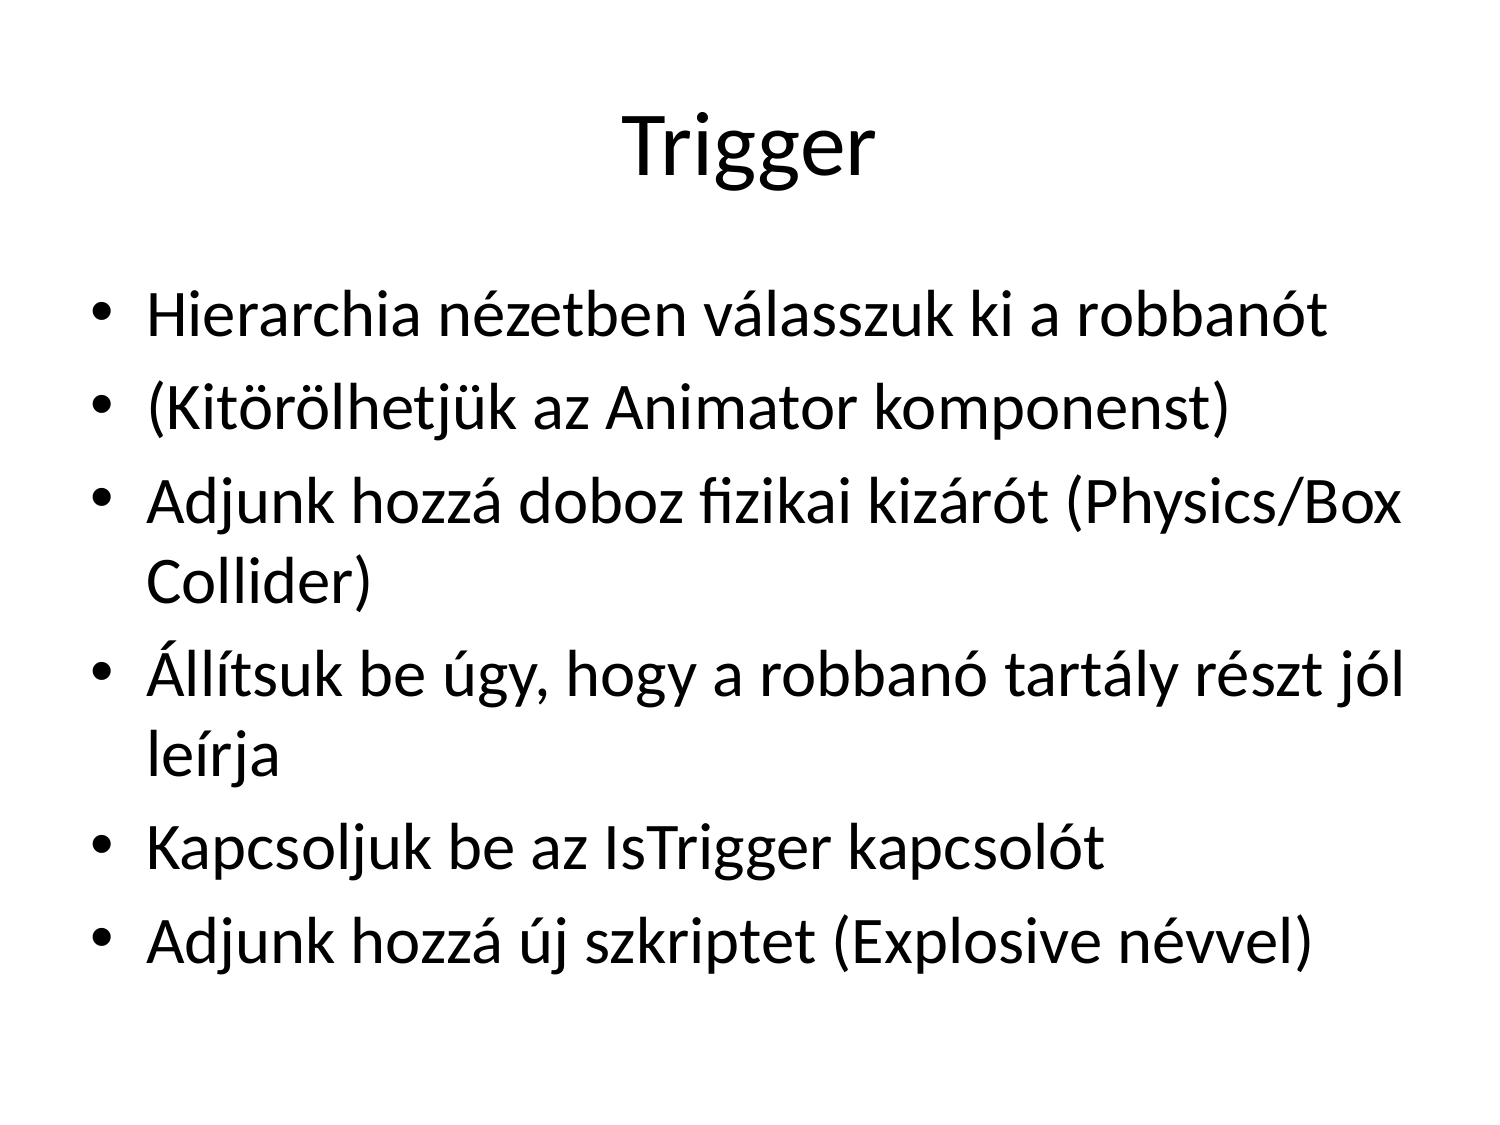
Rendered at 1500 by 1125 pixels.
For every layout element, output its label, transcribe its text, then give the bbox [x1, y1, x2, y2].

list Hierarchia nézetben válasszuk ki a robbanót (Kitörölhetjük az Animator komponenst) Adjunk hozzá doboz fizikai kizárót (Physics/Box Collider) Állítsuk be úgy, hogy a robbanó tartály részt jól leírja Kapcsoljuk be az IsTrigger kapcsolót Adjunk hozzá új szkriptet (Explosive névvel) [75, 262, 1425, 1005]
title Trigger [75, 45, 1425, 233]
